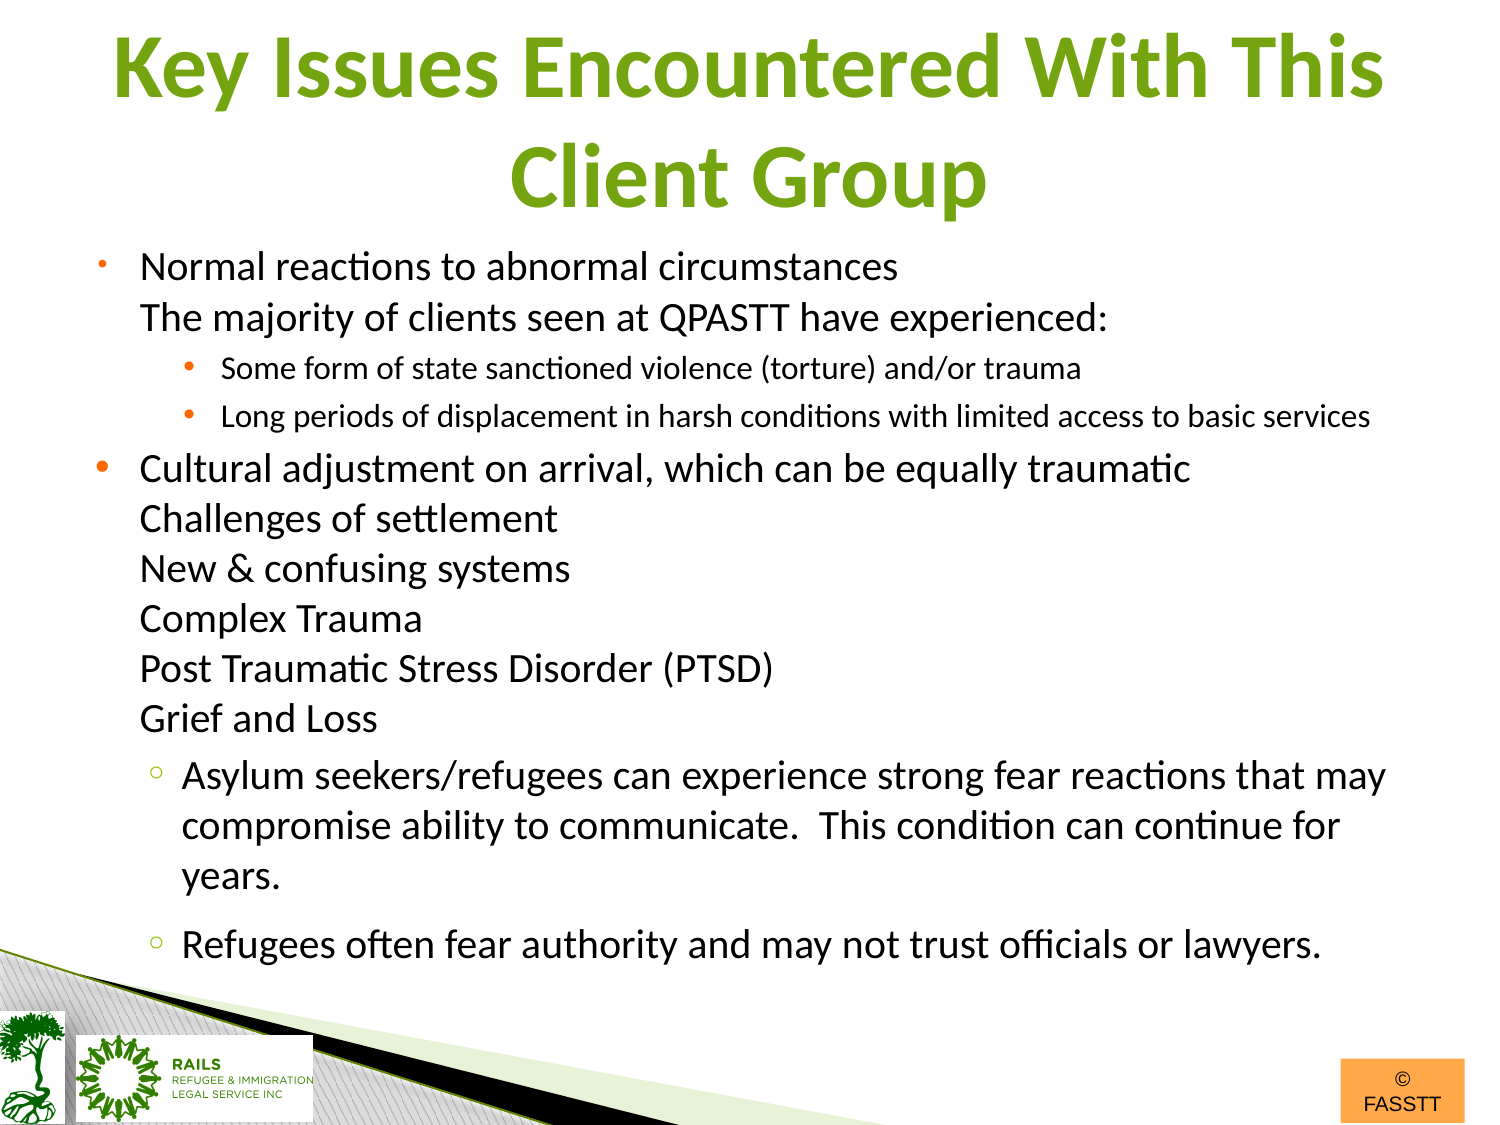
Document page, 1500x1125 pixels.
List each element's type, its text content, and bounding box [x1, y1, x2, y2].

picture [0, 1011, 65, 1124]
list Normal reactions to abnormal circumstances The majority of clients seen at QPASTT have experienced: Some form of state sanctioned violence (torture) and/or trauma Long periods of displacement in harsh conditions with limited access to basic services Cultural adjustment on arrival, which can be equally traumatic Challenges of settlement New & confusing systems Complex Trauma Post Traumatic Stress Disorder (PTSD) Grief and Loss Asylum seekers/refugees can experience strong fear reactions that may compromise ability to communicate. This condition can continue for years. Refugees often fear authority and may not trust officials or lawyers. [64, 231, 1459, 953]
text_box © FASSTT [1340, 1058, 1465, 1124]
picture [76, 1035, 314, 1122]
title Key Issues Encountered With This Client Group [75, 0, 1425, 231]
